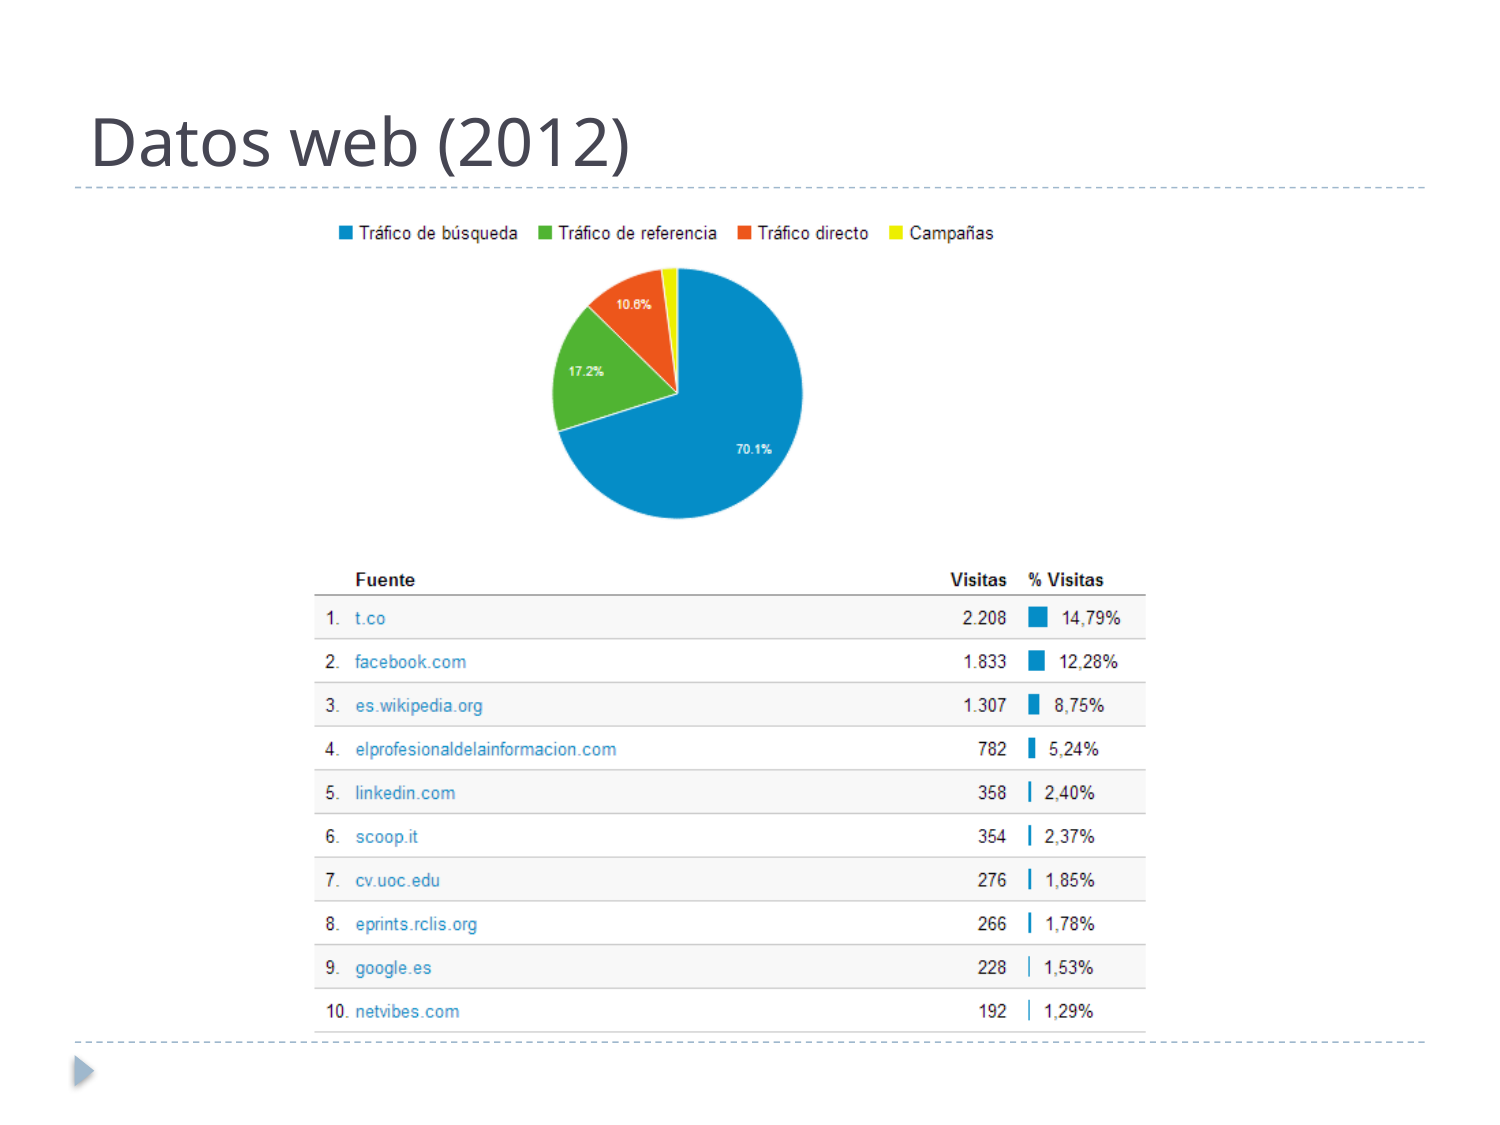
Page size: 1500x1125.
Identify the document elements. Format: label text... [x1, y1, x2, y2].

title Datos web (2012) [75, 24, 1425, 188]
picture [300, 219, 1176, 1042]
